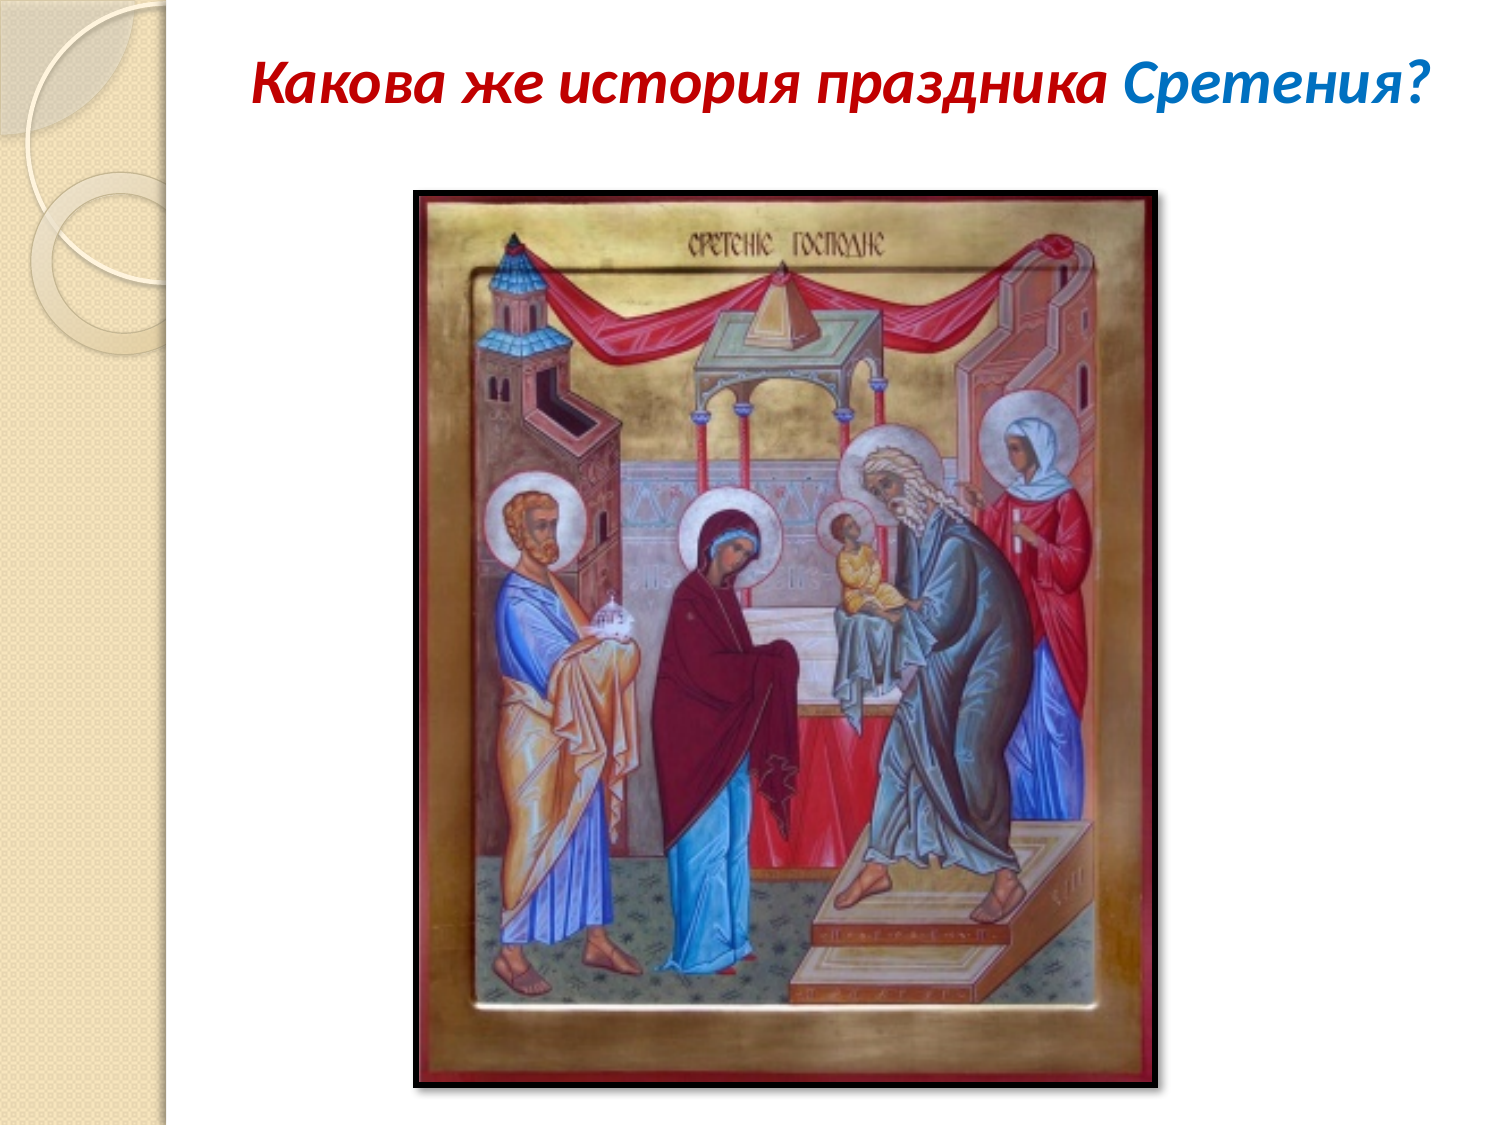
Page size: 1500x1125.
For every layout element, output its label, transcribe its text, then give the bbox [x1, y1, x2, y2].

picture [418, 195, 1152, 1083]
title Какова же история праздника Сретения? [235, 0, 1466, 233]
